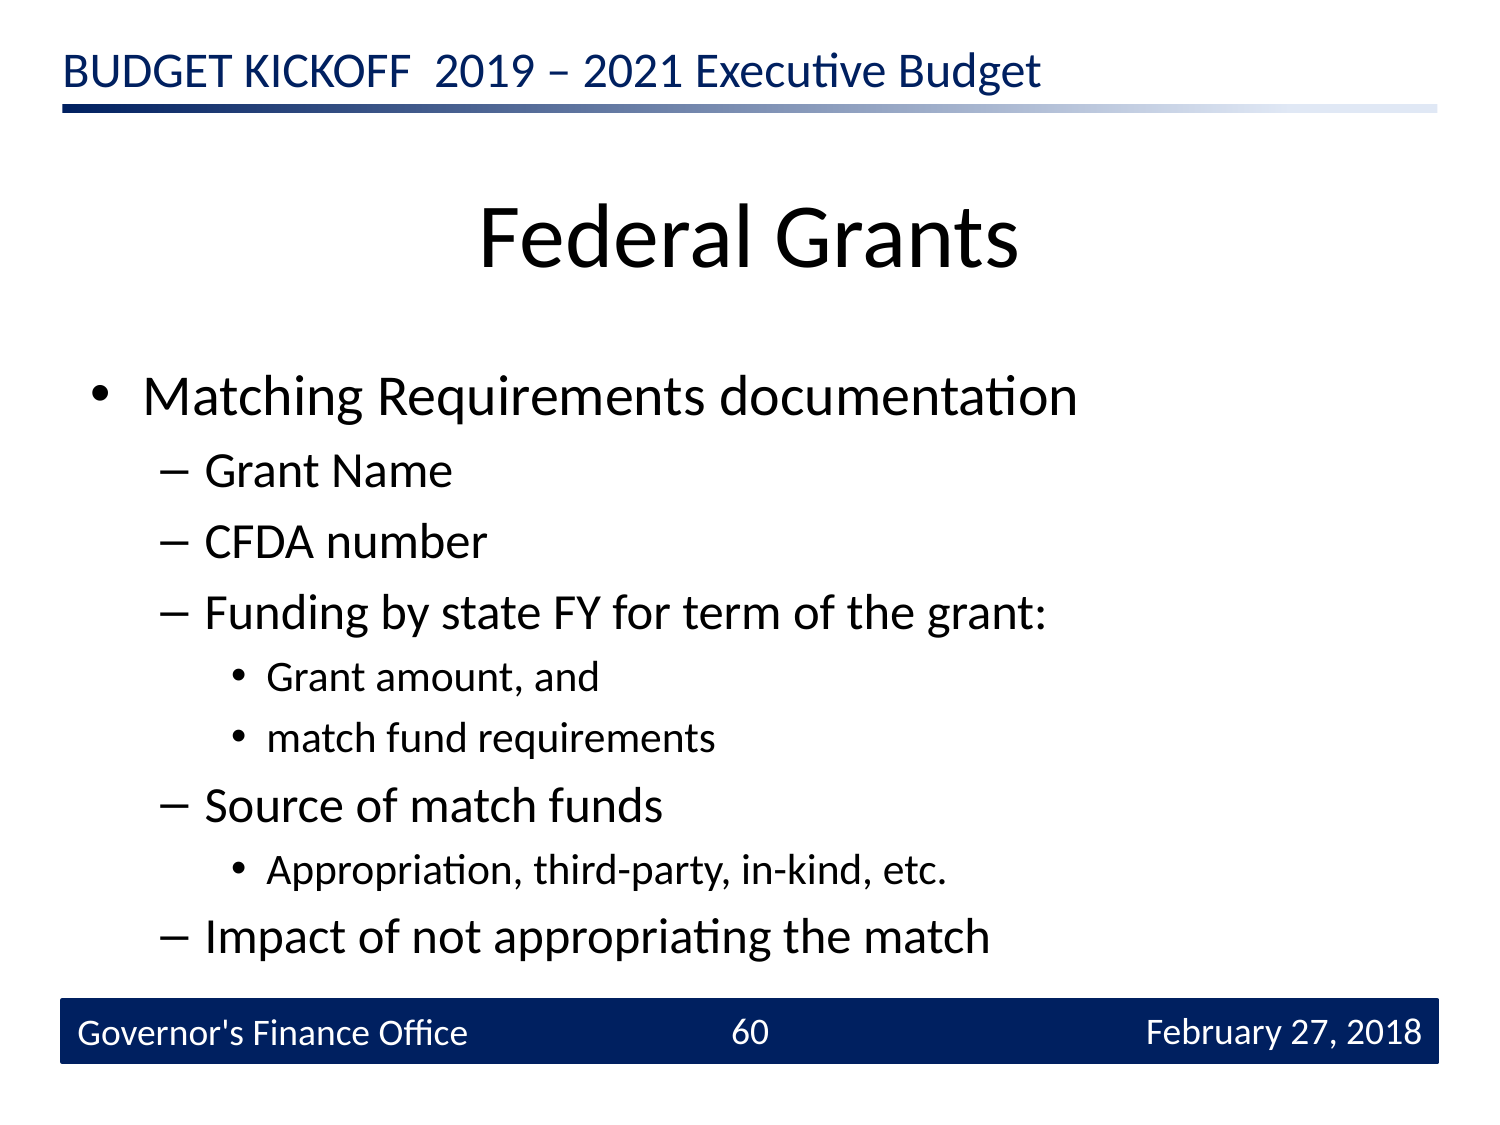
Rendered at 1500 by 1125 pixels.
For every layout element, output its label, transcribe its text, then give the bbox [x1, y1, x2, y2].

title Federal Grants [75, 137, 1425, 325]
slide_number 60 [575, 999, 925, 1060]
list Matching Requirements documentation Grant Name CFDA number Funding by state FY for term of the grant: Grant amount, and match fund requirements Source of match funds Appropriation, third-party, in-kind, etc. Impact of not appropriating the match [75, 350, 1425, 975]
footer Governor's Finance Office [62, 1000, 550, 1061]
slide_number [1087, 999, 1438, 1060]
